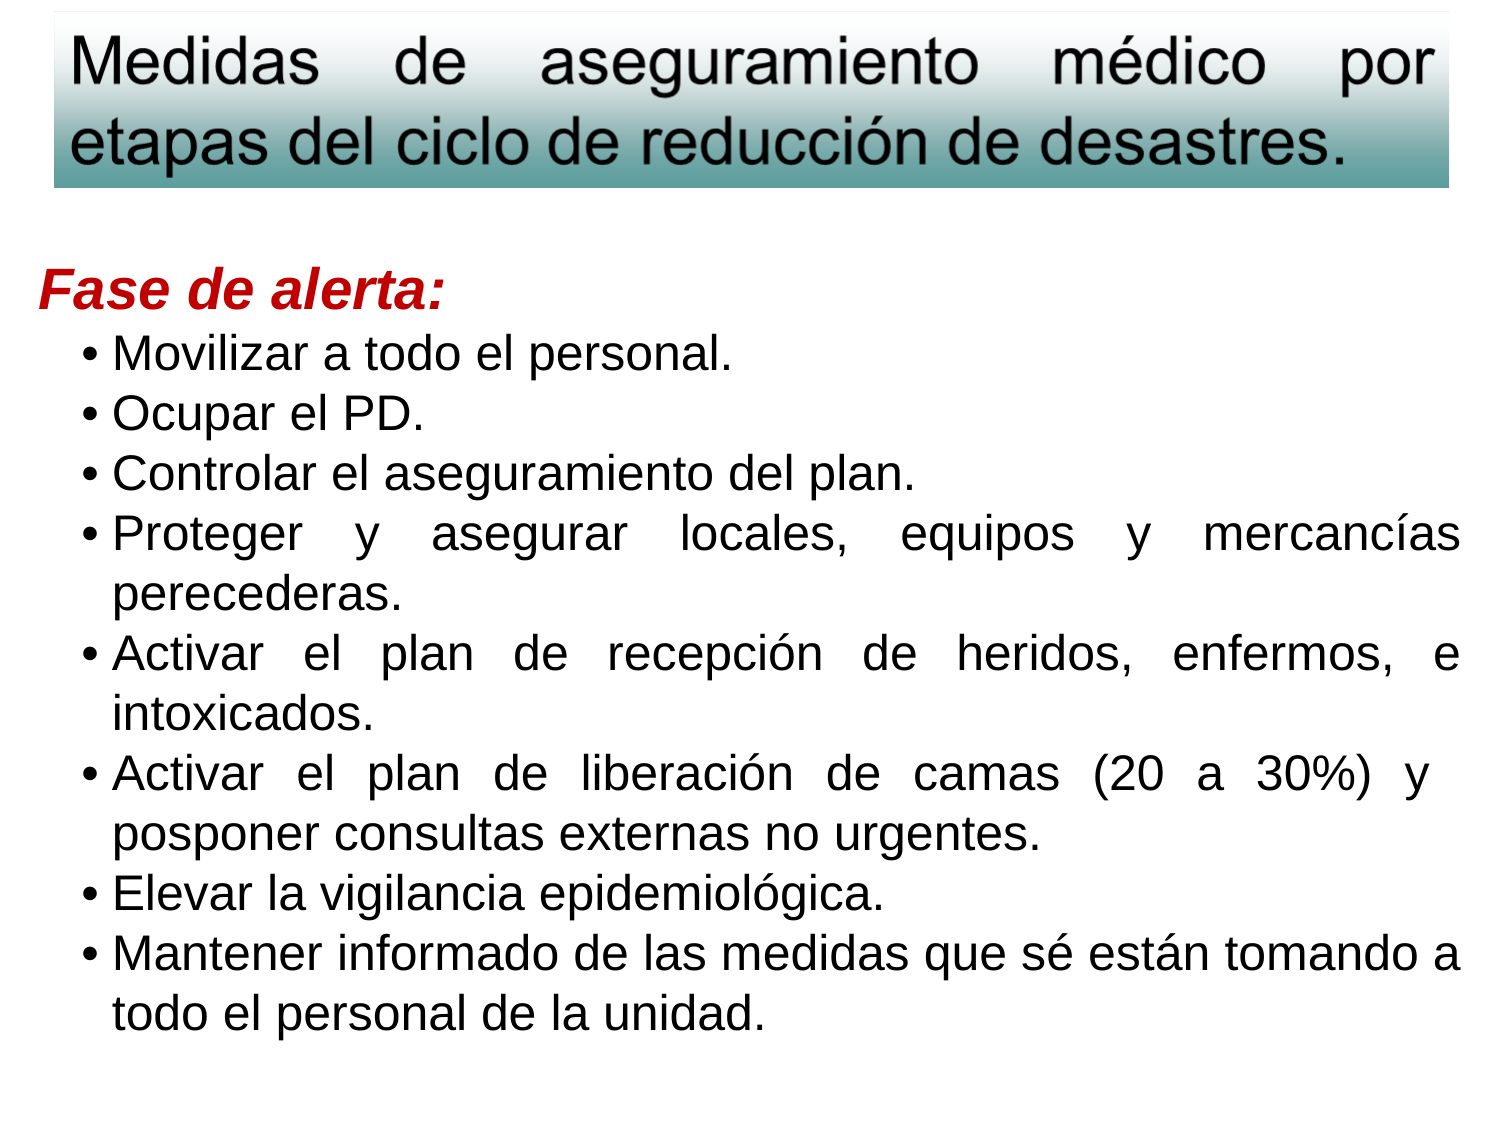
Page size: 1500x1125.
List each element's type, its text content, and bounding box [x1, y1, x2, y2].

picture [29, 0, 1475, 220]
text_box Fase de alerta: • Movilizar a todo el personal. • Ocupar el PD. • Controlar el aseguramiento del plan. • Proteger y asegurar locales, equipos y mercancías perecederas. • Activar el plan de recepción de heridos, enfermos, e intoxicados. • Activar el plan de liberación de camas (20 a 30%) y posponer consultas externas no urgentes. • Elevar la vigilancia epidemiológica. • Mantener informado de las medidas que sé están tomando a todo el personal de la unidad. [23, 243, 1477, 1049]
